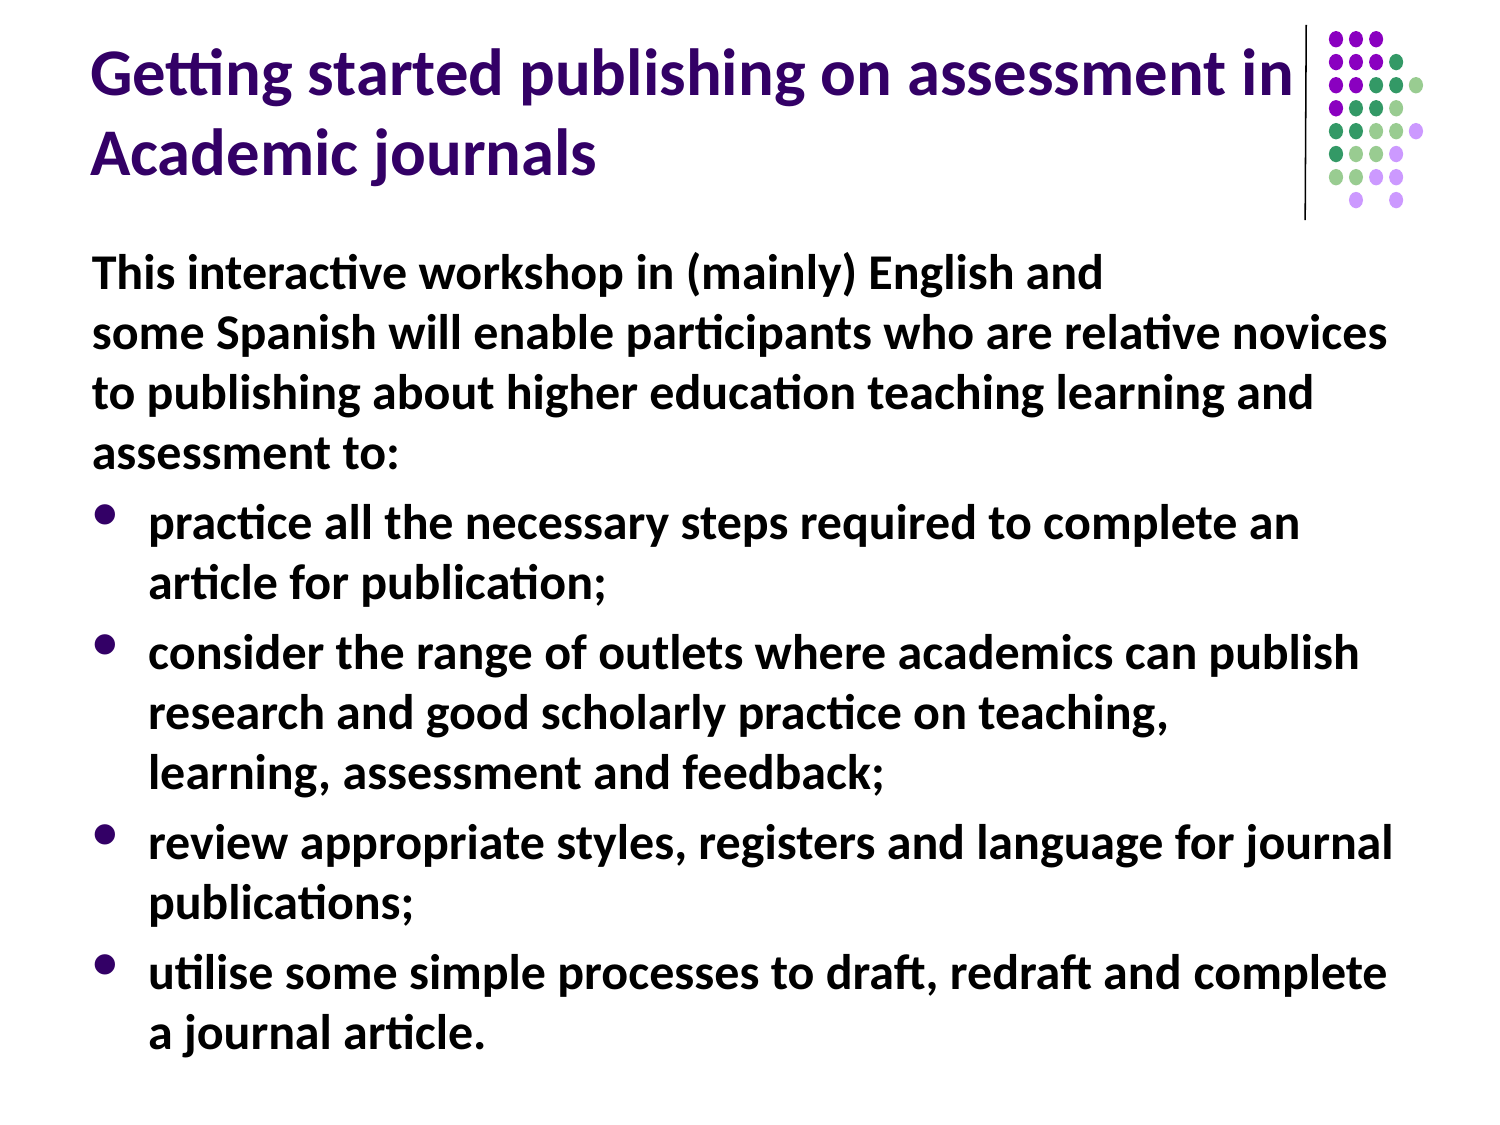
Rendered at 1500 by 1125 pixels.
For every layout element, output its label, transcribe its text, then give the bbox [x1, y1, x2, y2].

list This interactive workshop in (mainly) English and some Spanish will enable participants who are relative novices to publishing about higher education teaching learning and assessment to: ​practice all the necessary steps required to complete an article for publication; consider the range of outlets where academics can publish research and good scholarly practice on teaching, learning, assessment and feedback; review appropriate styles, registers and language for journal publications; utilise some simple processes to draft, redraft and complete a journal article. [76, 231, 1427, 1018]
title Getting started publishing on assessment in Academic journals [75, 20, 1313, 197]
